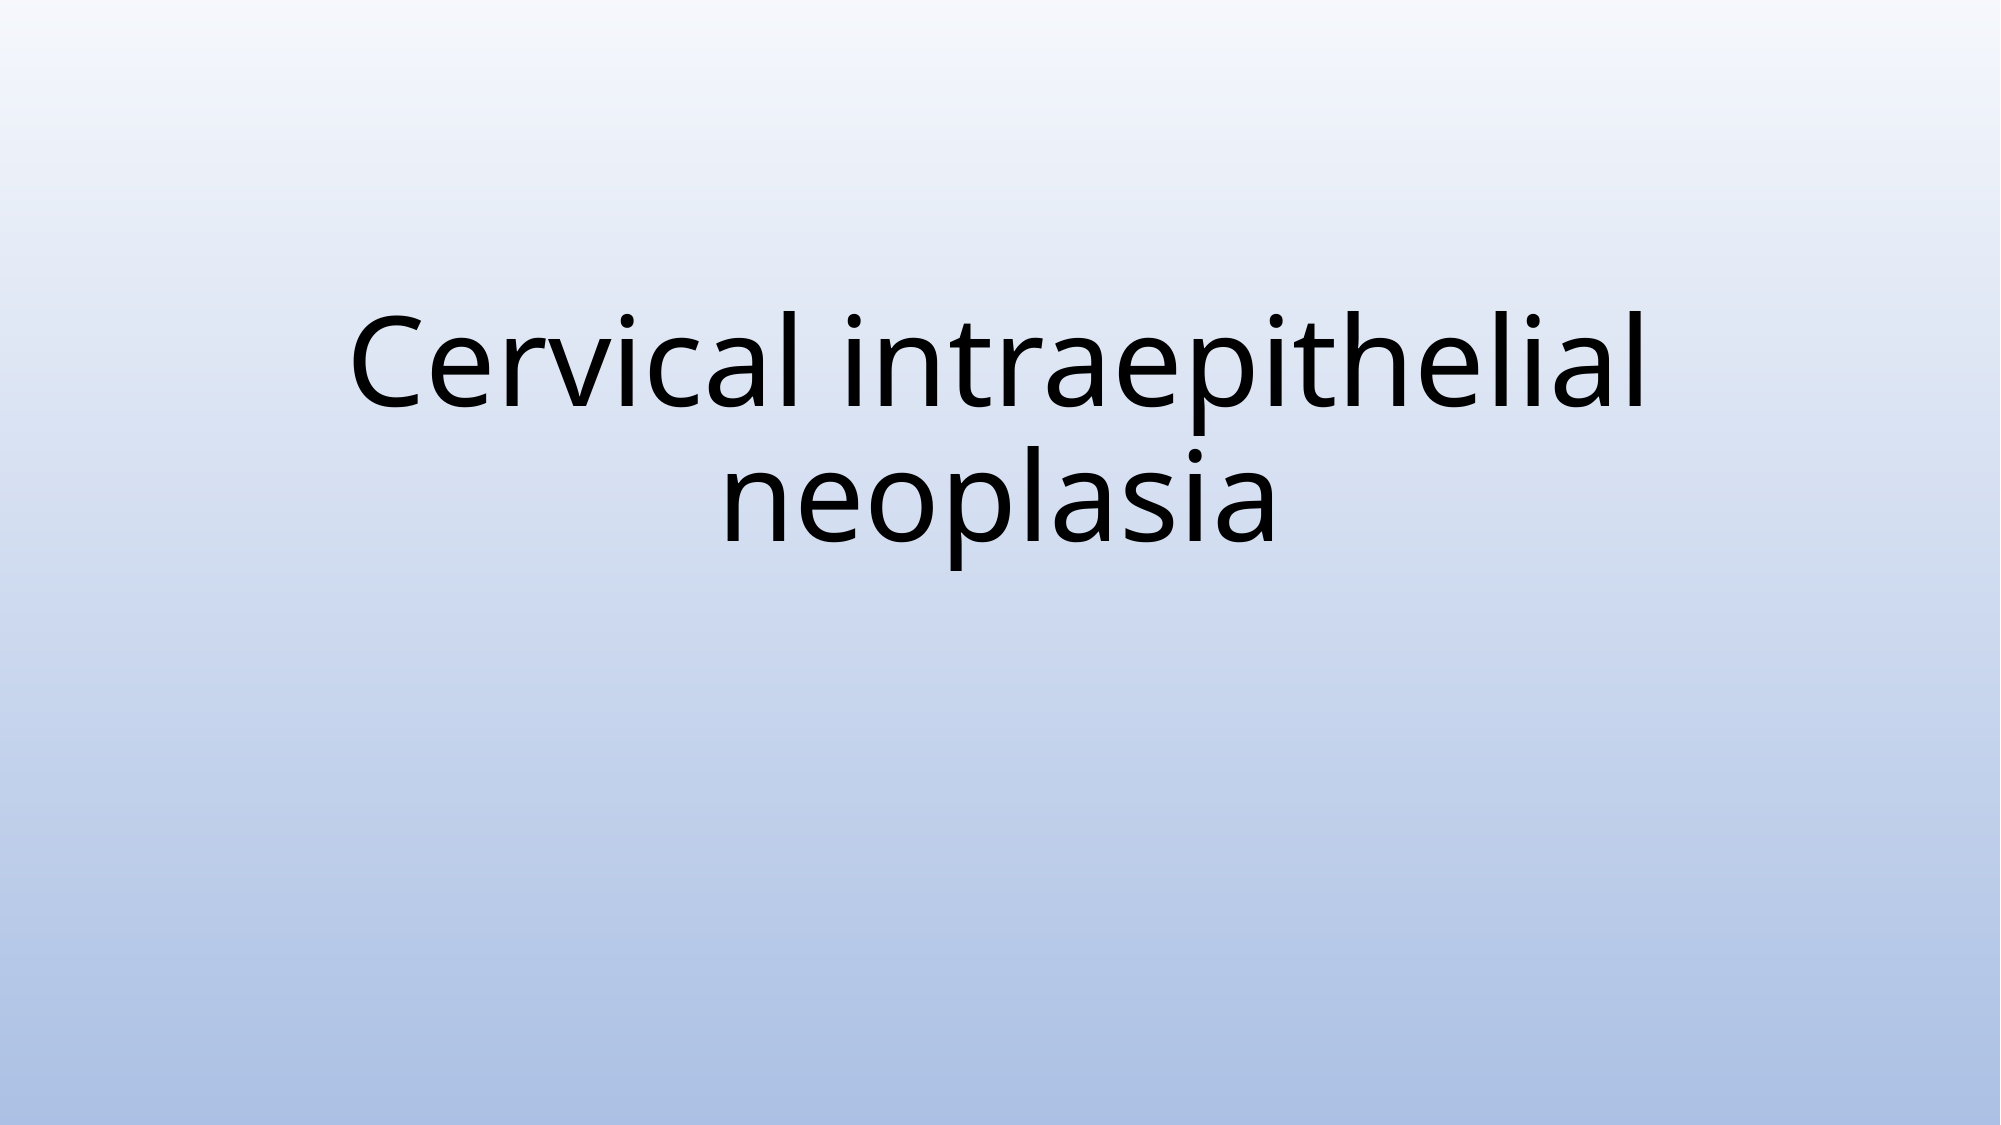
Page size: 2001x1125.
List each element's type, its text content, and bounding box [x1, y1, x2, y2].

title Cervical intraepithelial neoplasia [249, 184, 1750, 576]
